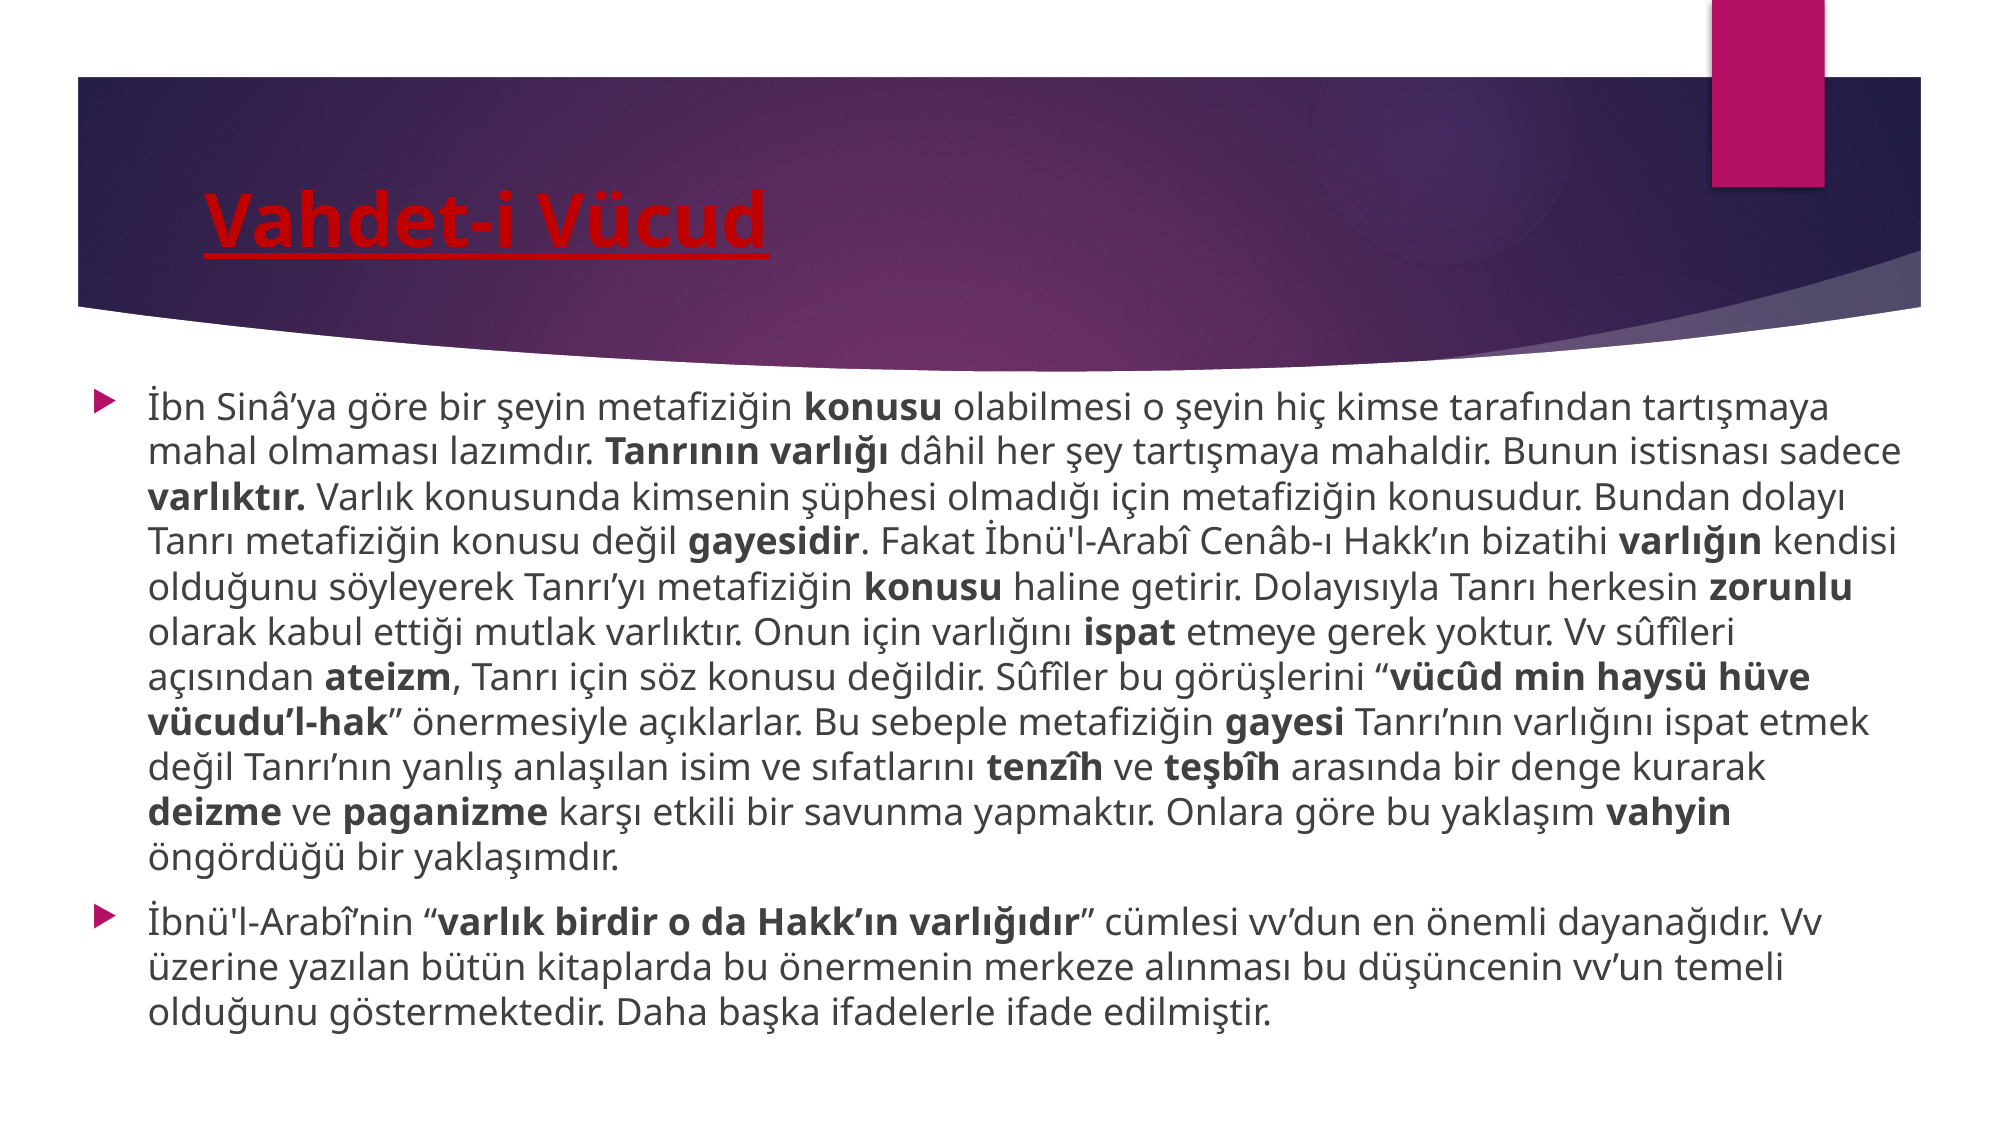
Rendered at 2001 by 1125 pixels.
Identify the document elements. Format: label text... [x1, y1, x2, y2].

list İbn Sinâ’ya göre bir şeyin metafiziğin konusu olabilmesi o şeyin hiç kimse tarafından tartışmaya mahal olmaması lazımdır. Tanrının varlığı dâhil her şey tartışmaya mahaldir. Bunun istisnası sadece varlıktır. Varlık konusunda kimsenin şüphesi olmadığı için metafiziğin konusudur. Bundan dolayı Tanrı metafiziğin konusu değil gayesidir. Fakat İbnü'l-Arabî Cenâb-ı Hakk’ın bizatihi varlığın kendisi olduğunu söyleyerek Tanrı’yı metafiziğin konusu haline getirir. Dolayısıyla Tanrı herkesin zorunlu olarak kabul ettiği mutlak varlıktır. Onun için varlığını ispat etmeye gerek yoktur. Vv sûfîleri açısından ateizm, Tanrı için söz konusu değildir. Sûfîler bu görüşlerini “vücûd min haysü hüve vücudu’l-hak” önermesiyle açıklarlar. Bu sebeple metafiziğin gayesi Tanrı’nın varlığını ispat etmek değil Tanrı’nın yanlış anlaşılan isim ve sıfatlarını tenzîh ve teşbîh arasında bir denge kurarak deizme ve paganizme karşı etkili bir savunma yapmaktır. Onlara göre bu yaklaşım vahyin öngördüğü bir yaklaşımdır. İbnü'l-Arabî’nin “varlık birdir o da Hakk’ın varlığıdır” cümlesi vv’dun en önemli dayanağıdır. Vv üzerine yazılan bütün kitaplarda bu önermenin merkeze alınması bu düşüncenin vv’un temeli olduğunu göstermektedir. Daha başka ifadelerle ifade edilmiştir. [76, 375, 1923, 1102]
title Vahdet-i Vücud [189, 159, 1627, 276]
